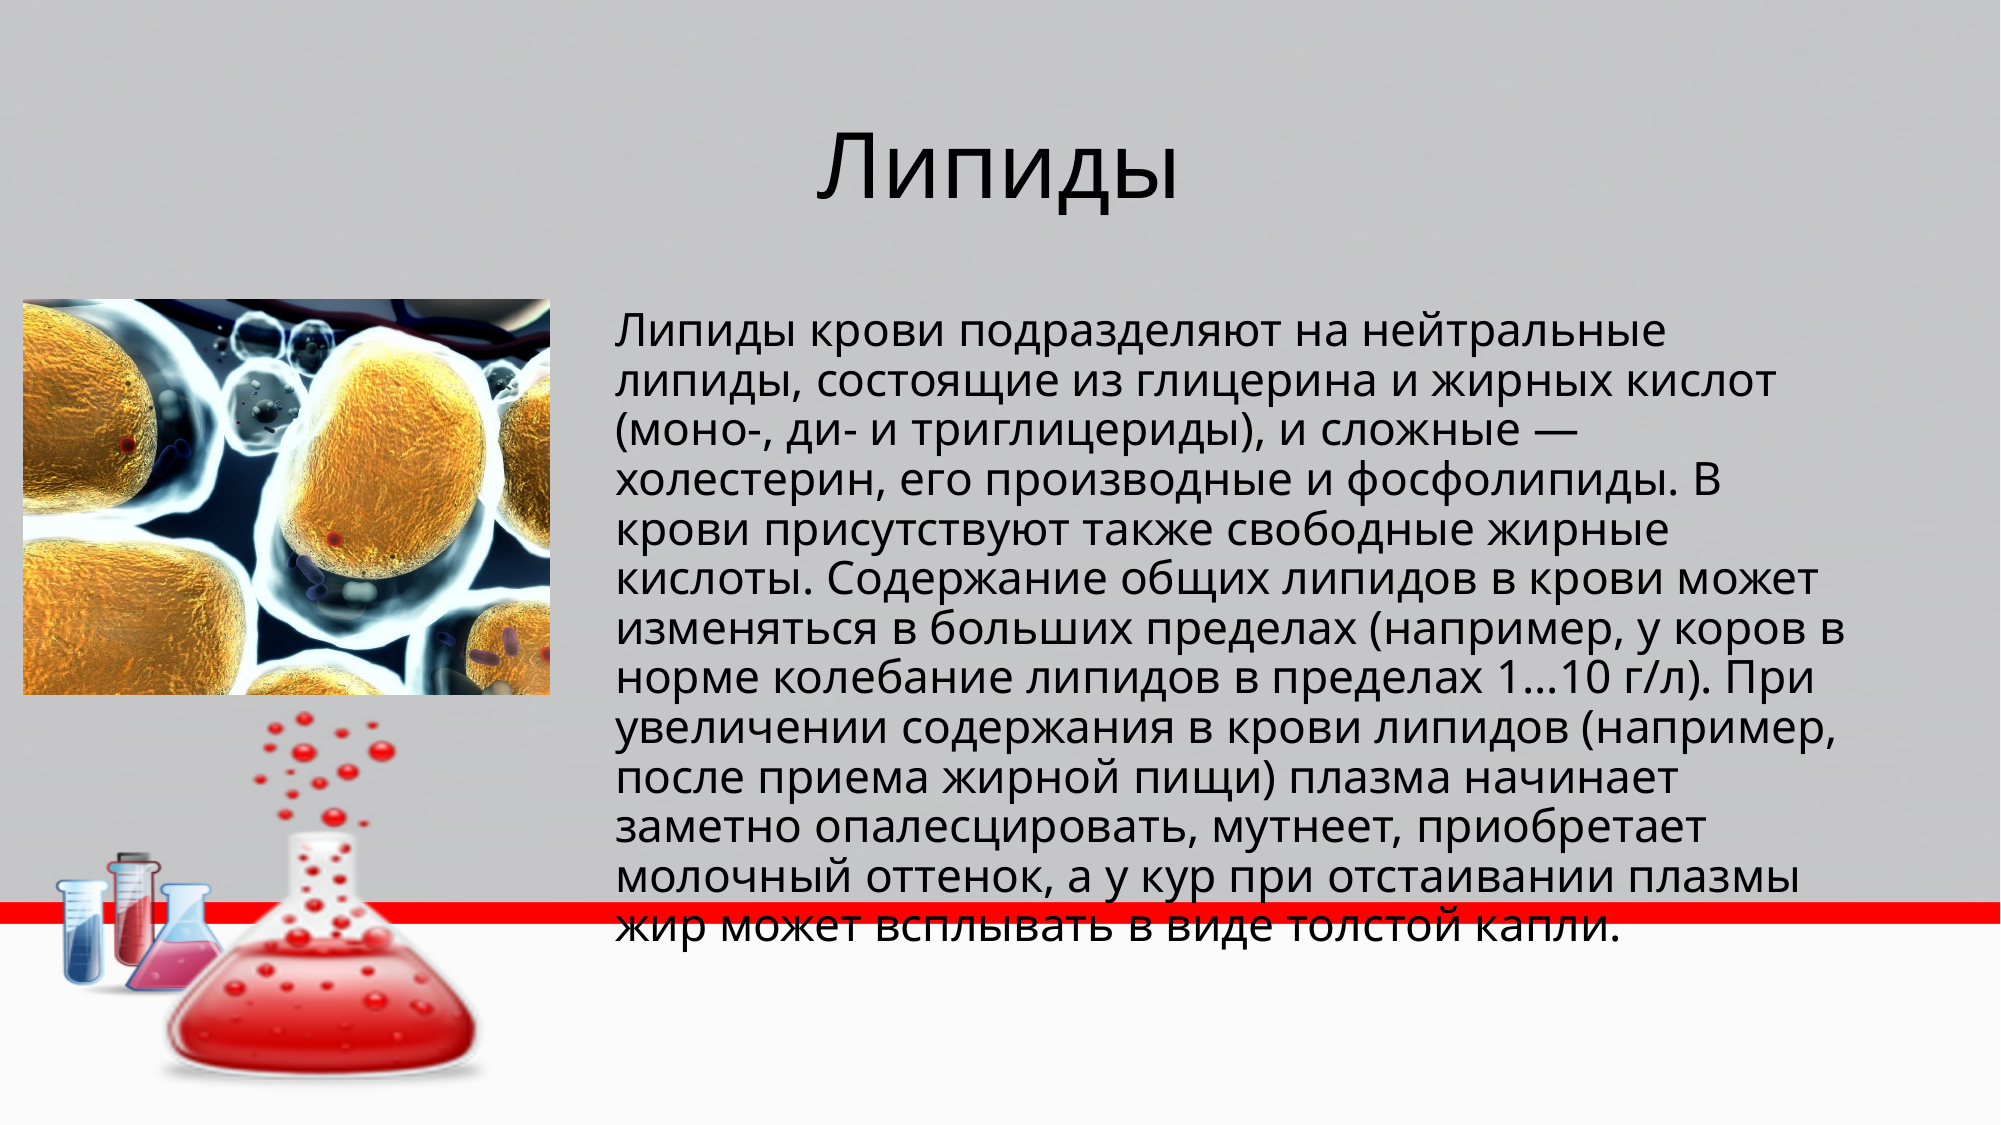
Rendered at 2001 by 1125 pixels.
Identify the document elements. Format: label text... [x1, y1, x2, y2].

list Липиды крови подразделяют на нейтральные липиды, состоящие из глицерина и жирных кислот (моно-, ди- и триглицериды), и сложные — холестерин, его производные и фосфолипиды. В крови присутствуют также свободные жирные кислоты. Содержание общих липидов в крови может изменяться в больших пределах (например, у коров в норме колебание липидов в пределах 1...10 г/л). При увеличении содержания в крови липидов (например, после приема жирной пищи) плазма начинает заметно опалесцировать, мутнеет, приобретает молочный оттенок, а у кур при отстаивании плазмы жир может всплывать в виде толстой капли. [600, 299, 1863, 1014]
picture [0, 0, 2001, 1125]
title Липиды [137, 59, 1863, 278]
